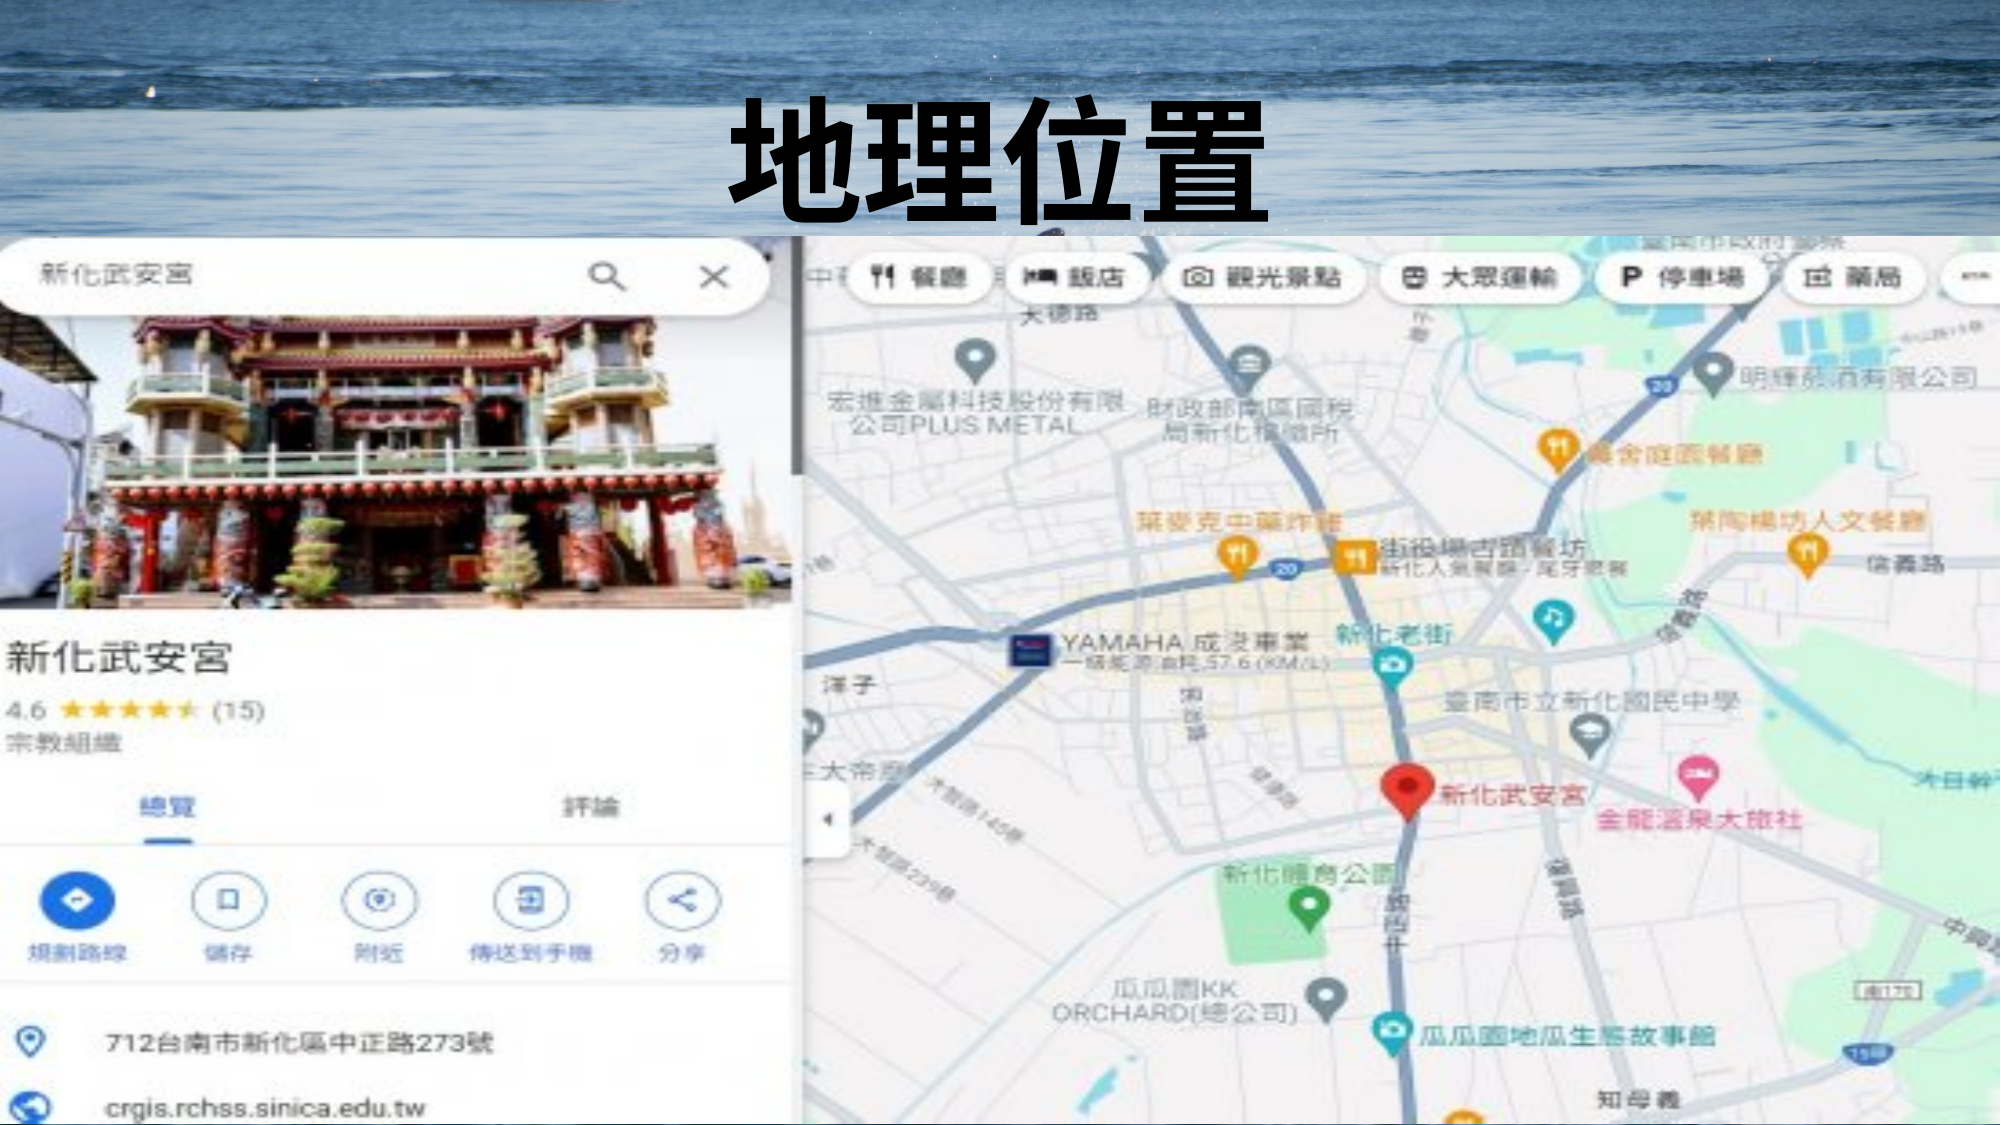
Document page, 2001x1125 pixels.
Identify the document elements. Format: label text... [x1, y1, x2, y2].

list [0, 236, 2000, 1124]
picture [0, 0, 2000, 236]
title 地理位置 [137, 59, 1863, 236]
